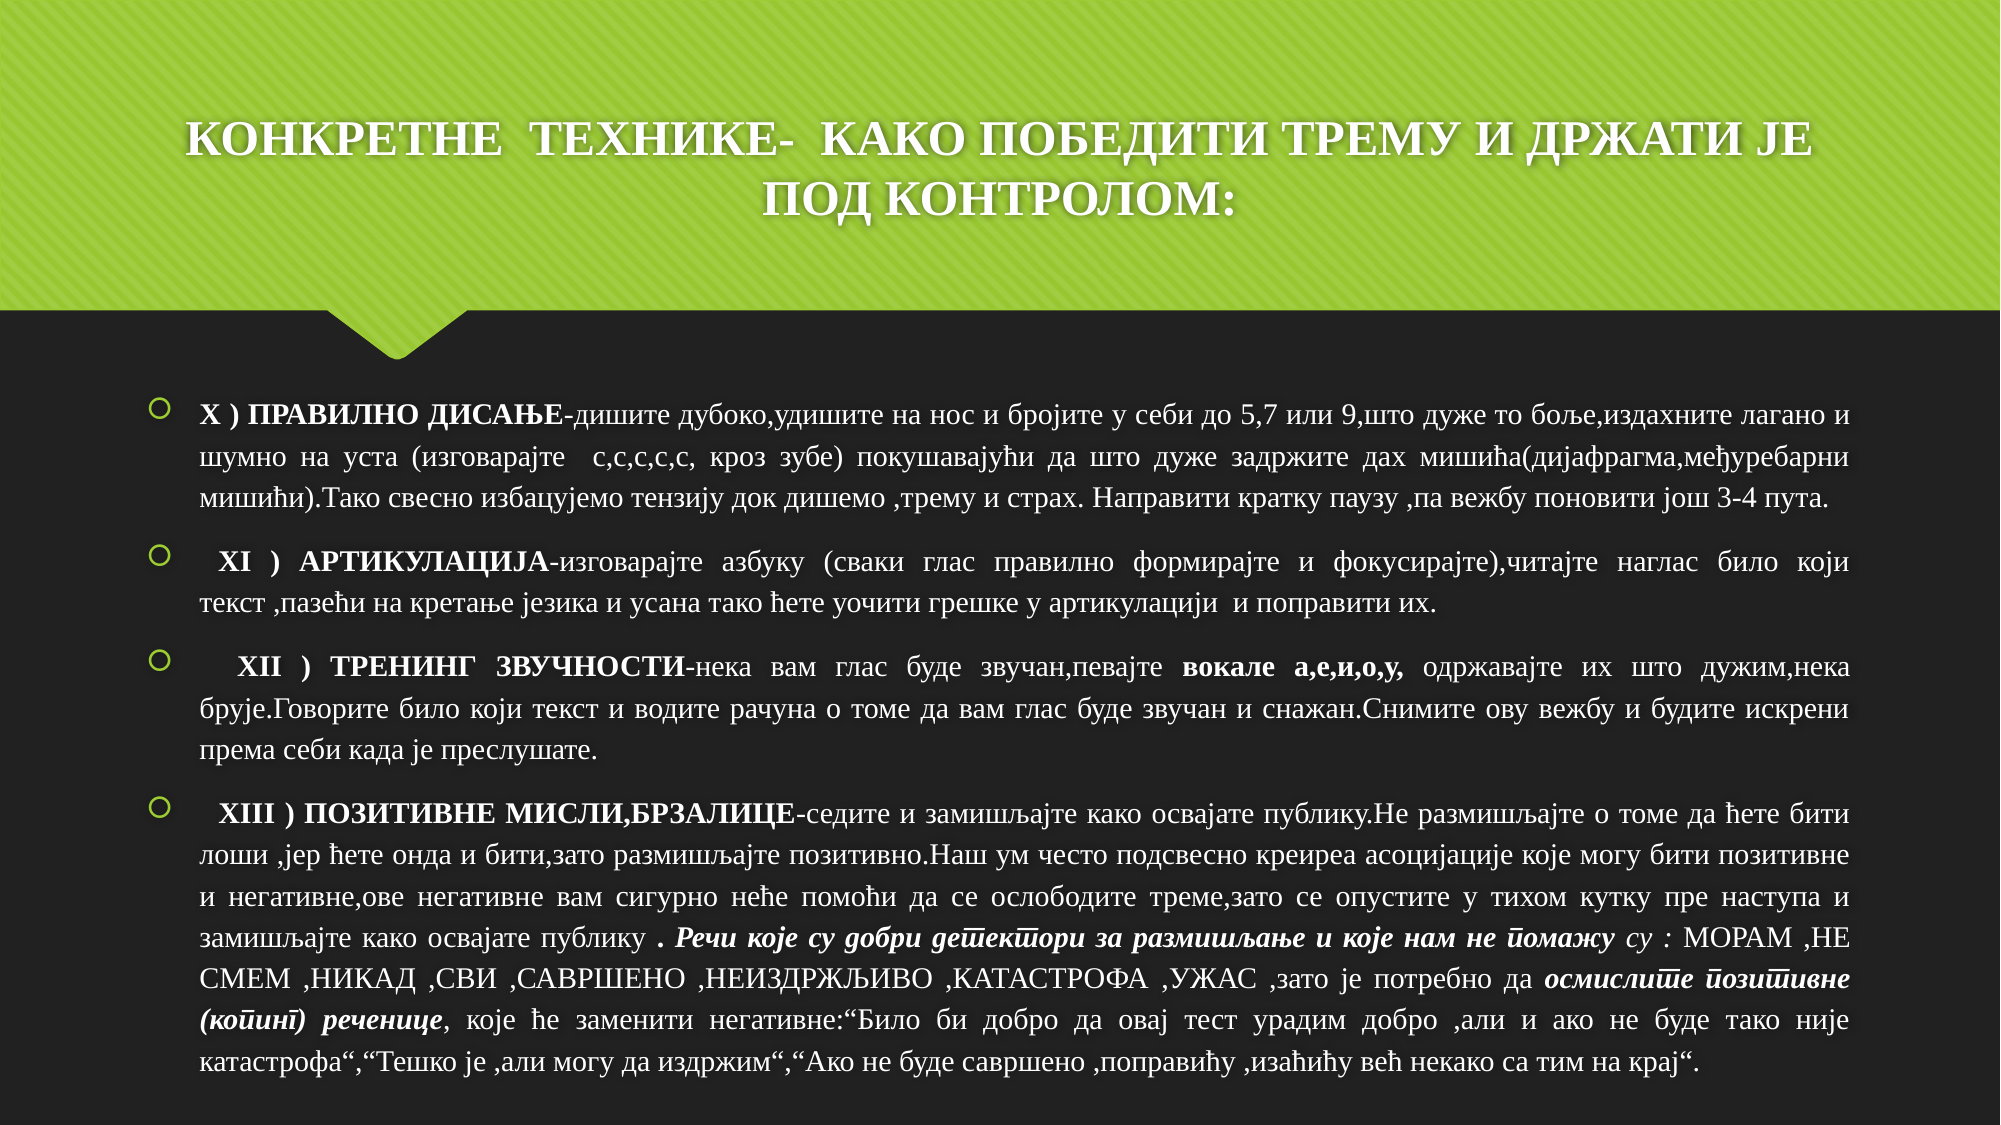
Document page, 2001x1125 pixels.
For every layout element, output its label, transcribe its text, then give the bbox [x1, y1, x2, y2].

list X ) ПРАВИЛНО ДИСАЊЕ-дишите дубоко,удишите на нос и бројите у себи до 5,7 или 9,што дуже то боље,издахните лагано и шумно на уста (изговарајте с,с,с,с,с, кроз зубе) покушавајући да што дуже задржите дах мишића(дијафрагма,међуребарни мишићи).Тако свесно избацујемо тензију док дишемо ,трему и страх. Направити кратку паузу ,па вежбу поновити још 3-4 пута. XI ) АРТИКУЛАЦИЈА-изговарајте азбуку (сваки глас правилно формирајте и фокусирајте),читајте наглас било који текст ,пазећи на кретање језика и усана тако ћете уочити грешке у артикулацији и поправити их. XII ) ТРЕНИНГ ЗВУЧНОСТИ-нека вам глас буде звучан,певајте вокале а,е,и,о,у, одржавајте их што дужим,нека брује.Говорите било који текст и водите рачуна о томе да вам глас буде звучан и снажан.Снимите ову вежбу и будите искрени према себи када је преслушате. XIII ) ПОЗИТИВНЕ МИСЛИ,БРЗАЛИЦЕ-седите и замишљајте како освајате публику.Не размишљајте о томе да ћете бити лоши ,јер ћете онда и бити,зато размишљајте позитивно.Наш ум често подсвесно креиреа асоцијације које могу бити позитивне и негативне,ове негативне вам сигурно неће помоћи да се ослободите треме,зато се опустите у тихом кутку пре наступа и замишљајте како освајате публику . Речи које су добри детектори за размишљање и које нам не помажу су : МОРАМ ,НЕ СМЕМ ,НИКАД ,СВИ ,САВРШЕНО ,НЕИЗДРЖЉИВО ,КАТАСТРОФА ,УЖАС ,зато је потребно да осмислите позитивне (копинг) реченице, које ће заменити негативне:“Било би добро да овај тест урадим добро ,али и ако не буде тако није катастрофа“,“Тешко је ,али могу да издржим“,“Ако не буде савршено ,поправићу ,изаћићу већ некако са тим на крај“. [131, 364, 1866, 1103]
title КОНКРЕТНЕ ТЕХНИКЕ- КАКО ПОБЕДИТИ ТРЕМУ И ДРЖАТИ ЈЕ ПОД КОНТРОЛОМ: [132, 73, 1868, 233]
